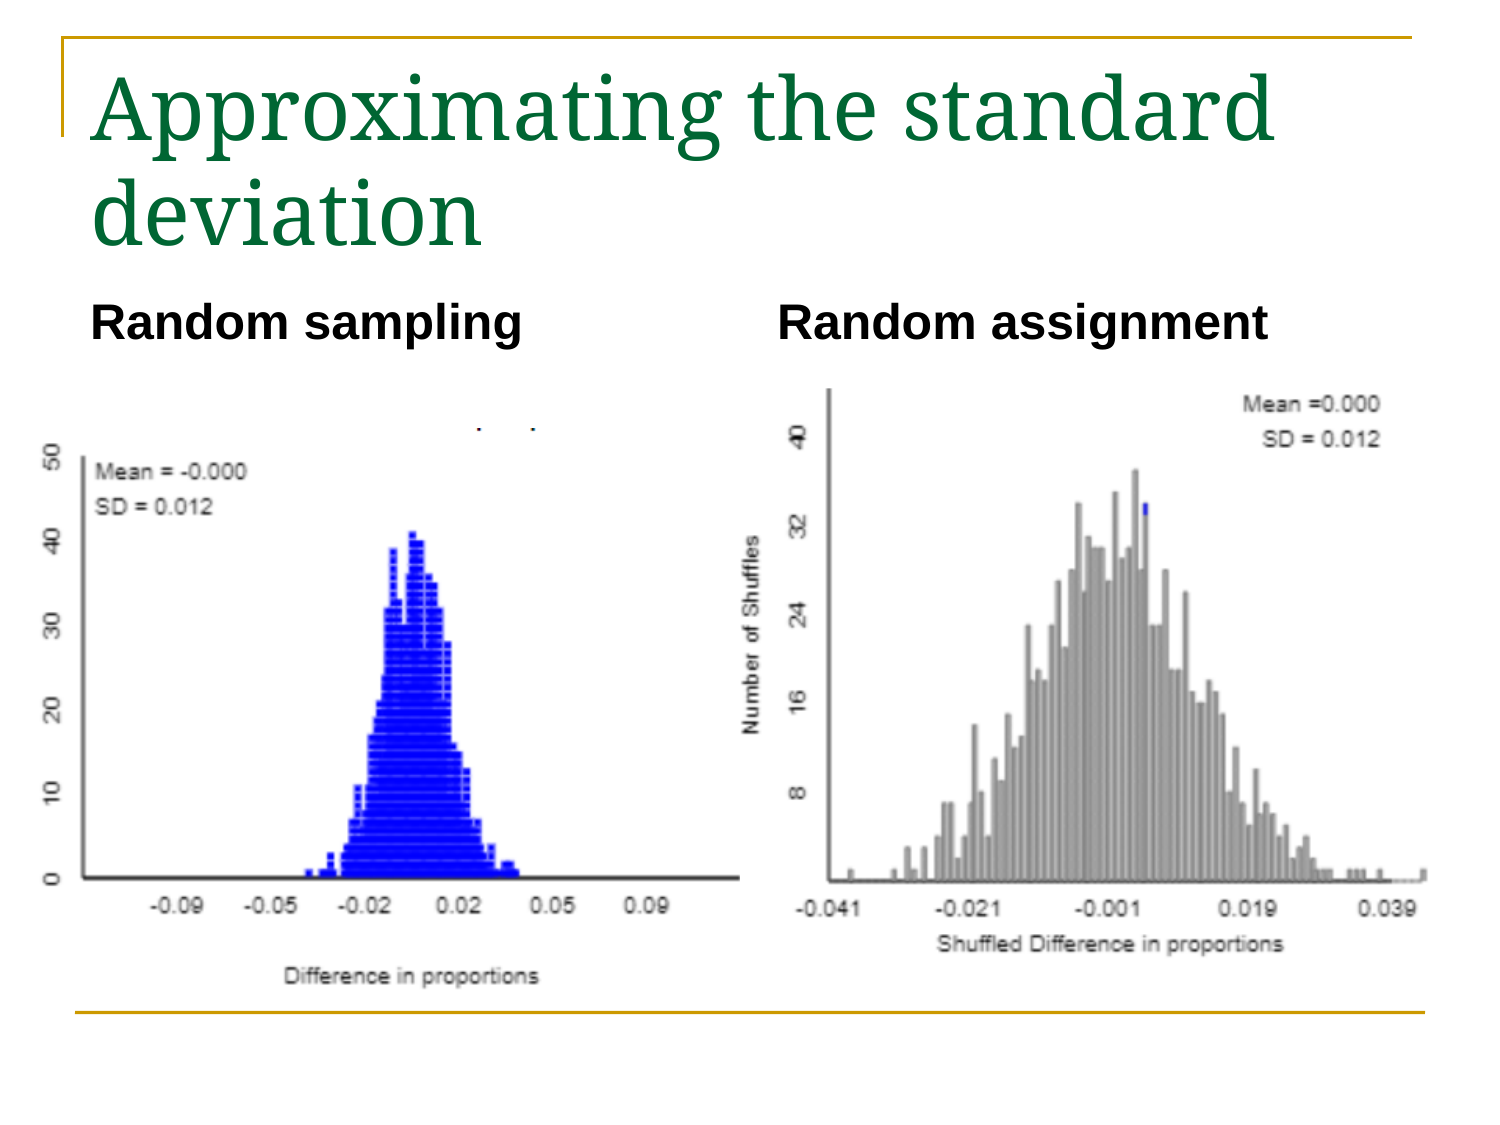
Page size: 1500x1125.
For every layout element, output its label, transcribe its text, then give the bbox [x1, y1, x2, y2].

picture [12, 387, 1451, 1006]
list Random assignment [761, 251, 1425, 357]
list Random sampling [75, 251, 738, 357]
title Approximating the standard deviation [75, 45, 1425, 233]
